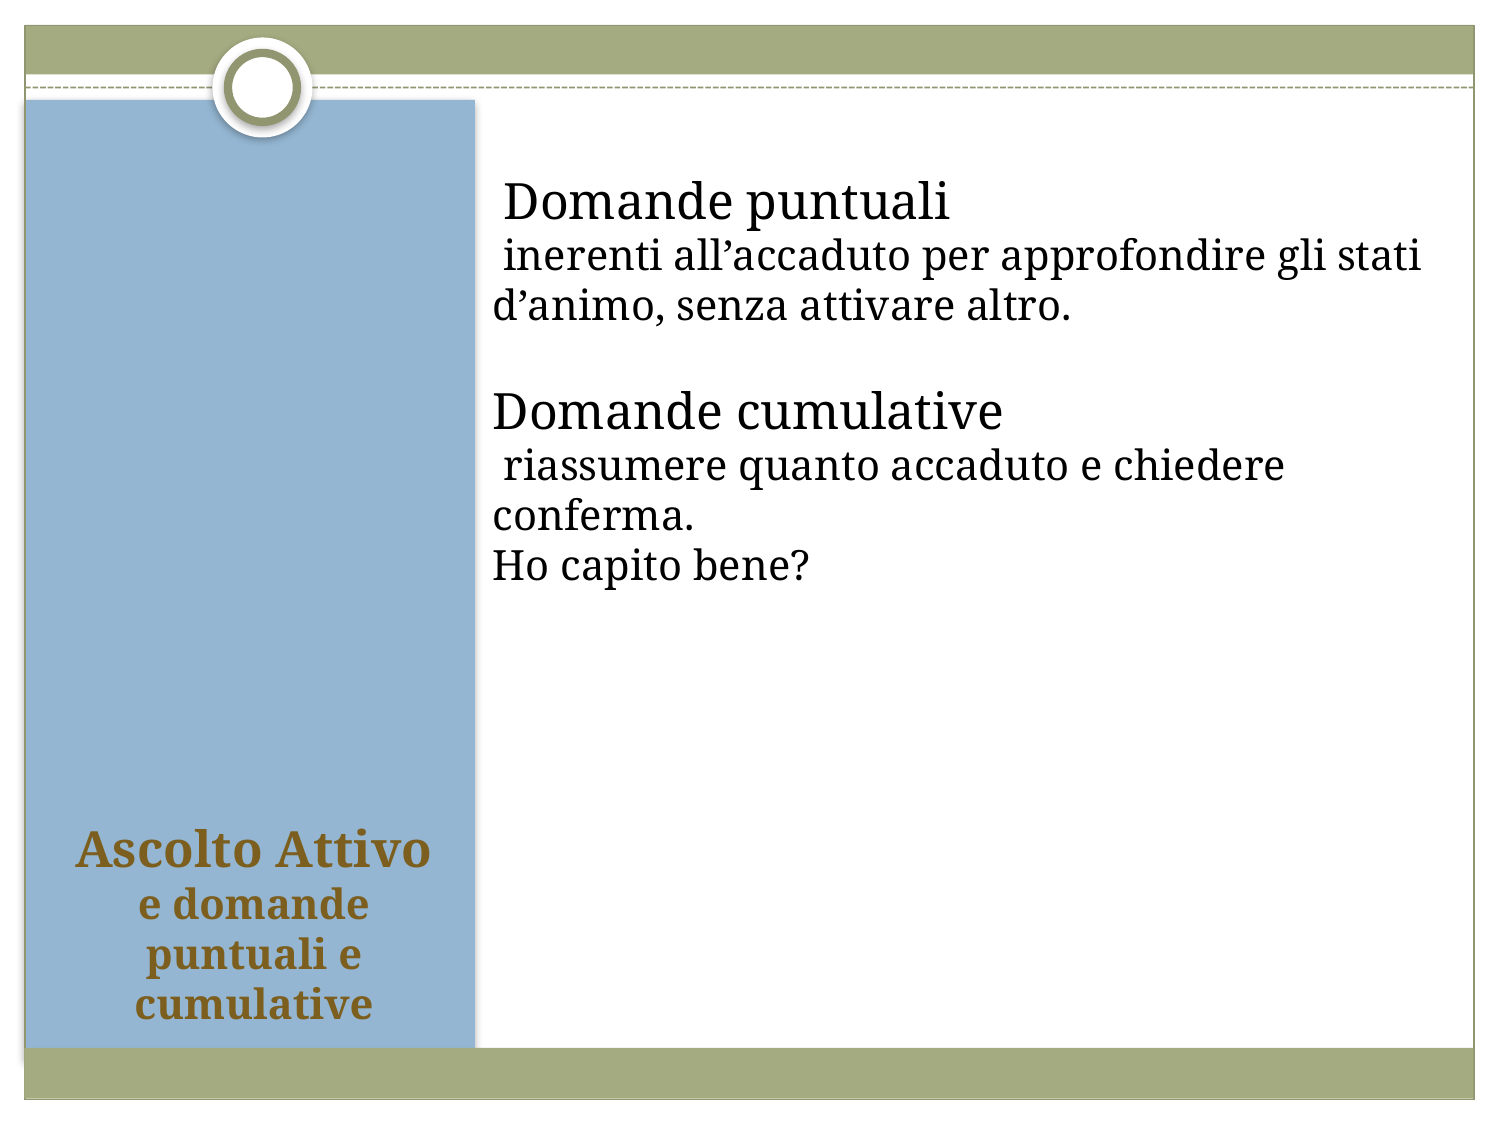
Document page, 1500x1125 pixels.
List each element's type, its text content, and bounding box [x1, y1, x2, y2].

title Ascolto Attivo e domande puntuali e cumulative [29, 810, 479, 897]
text_box Domande puntuali inerenti all’accaduto per approfondire gli stati d’animo, senza attivare altro. Domande cumulative riassumere quanto accaduto e chiedere conferma. Ho capito bene? [478, 101, 1471, 817]
